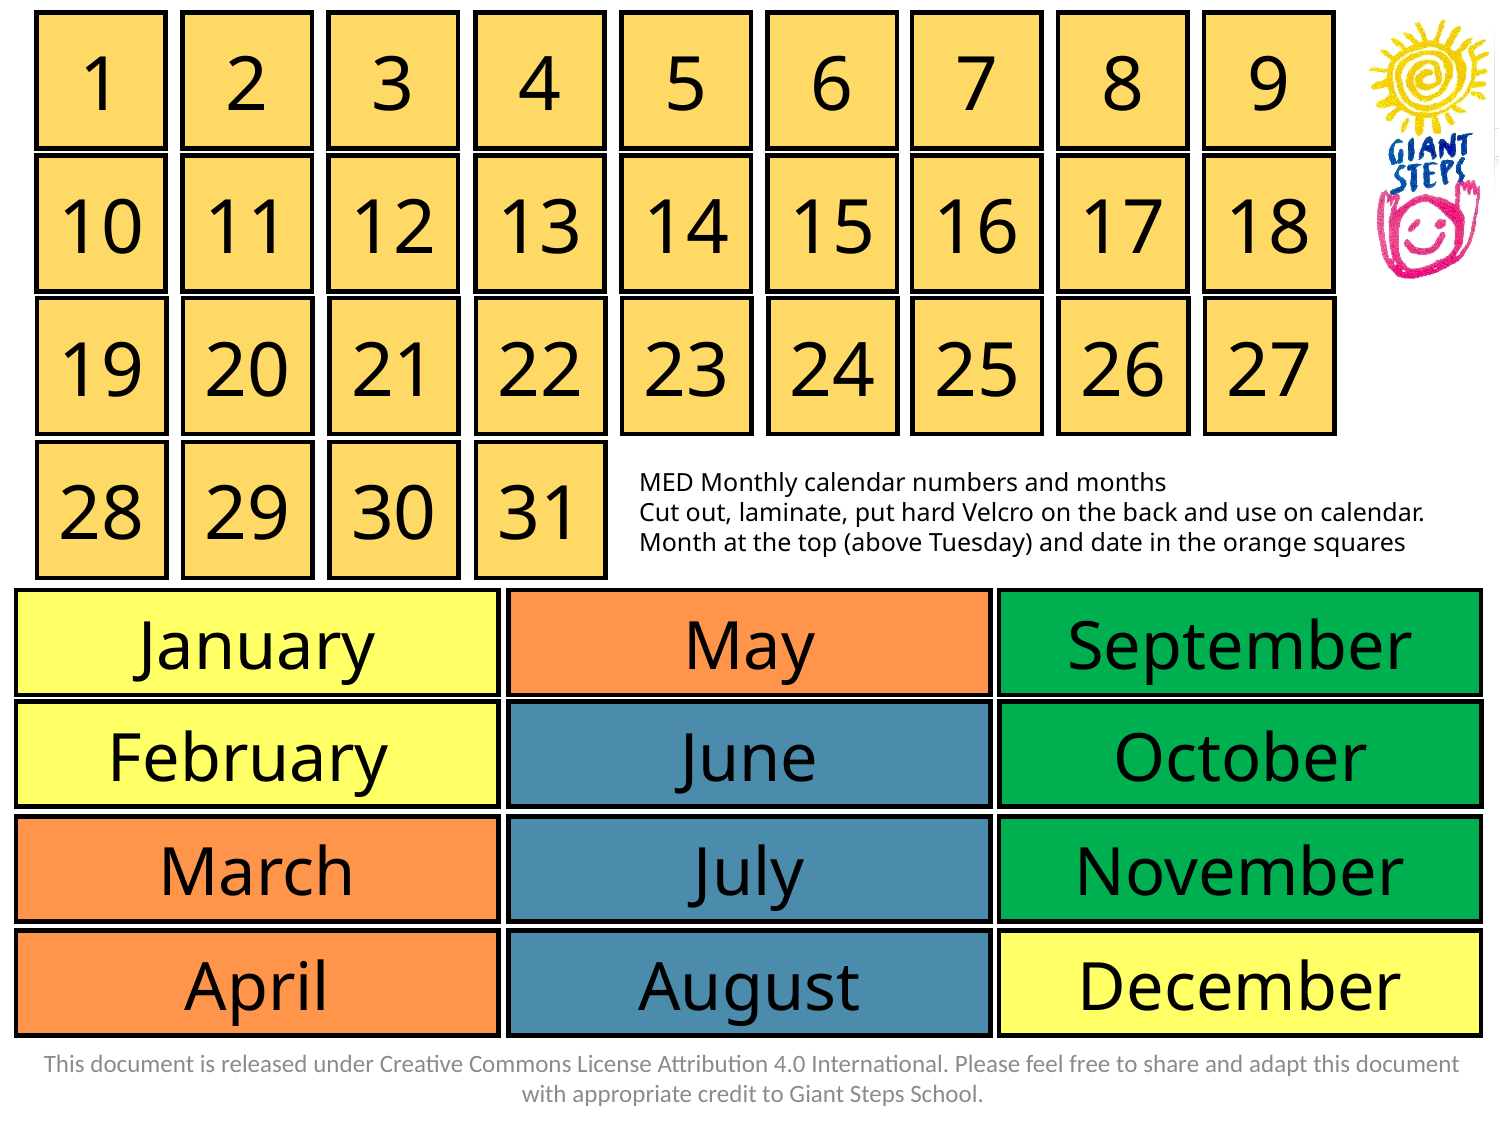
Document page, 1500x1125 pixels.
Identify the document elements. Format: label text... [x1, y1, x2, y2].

text_box 12 [328, 154, 459, 292]
text_box August [507, 930, 991, 1037]
text_box 5 [620, 12, 752, 150]
text_box 20 [182, 297, 314, 435]
text_box 2 [181, 12, 313, 150]
text_box 10 [35, 154, 167, 292]
text_box 26 [1058, 297, 1189, 435]
footer This document is released under Creative Commons License Attribution 4.0 International. Please feel free to share and adapt this document with appropriate credit to Giant Steps School. [23, 1038, 1484, 1117]
text_box 27 [1204, 297, 1335, 435]
text_box 28 [36, 441, 168, 579]
text_box 3 [328, 12, 459, 150]
text_box 6 [766, 12, 898, 150]
text_box October [999, 701, 1483, 808]
text_box November [998, 815, 1482, 922]
text_box 23 [621, 297, 753, 435]
text_box February [15, 701, 499, 808]
text_box 14 [620, 154, 752, 292]
text_box 11 [181, 154, 313, 292]
text_box April [15, 930, 499, 1037]
text_box 29 [182, 441, 314, 579]
text_box 31 [475, 441, 606, 579]
text_box 7 [911, 12, 1042, 150]
text_box 13 [474, 154, 606, 292]
text_box January [15, 589, 499, 696]
text_box September [998, 589, 1482, 696]
text_box 17 [1057, 154, 1189, 292]
text_box 19 [36, 297, 168, 435]
text_box 30 [328, 441, 460, 579]
picture [1367, 19, 1499, 279]
text_box 9 [1203, 12, 1335, 150]
text_box 21 [328, 297, 460, 435]
text_box 15 [766, 154, 898, 292]
text_box December [998, 930, 1482, 1037]
text_box 16 [911, 154, 1042, 292]
text_box June [507, 701, 991, 808]
text_box May [507, 589, 991, 696]
text_box March [15, 815, 499, 922]
text_box 18 [1203, 154, 1335, 292]
text_box 4 [474, 12, 606, 150]
text_box MED Monthly calendar numbers and months Cut out, laminate, put hard Velcro on the back and use on calendar. Month at the top (above Tuesday) and date in the orange squares [624, 458, 1482, 564]
text_box 25 [912, 297, 1043, 435]
text_box 22 [475, 297, 606, 435]
text_box July [507, 815, 991, 922]
text_box 24 [767, 297, 899, 435]
text_box 8 [1057, 12, 1189, 150]
text_box 1 [35, 12, 167, 150]
